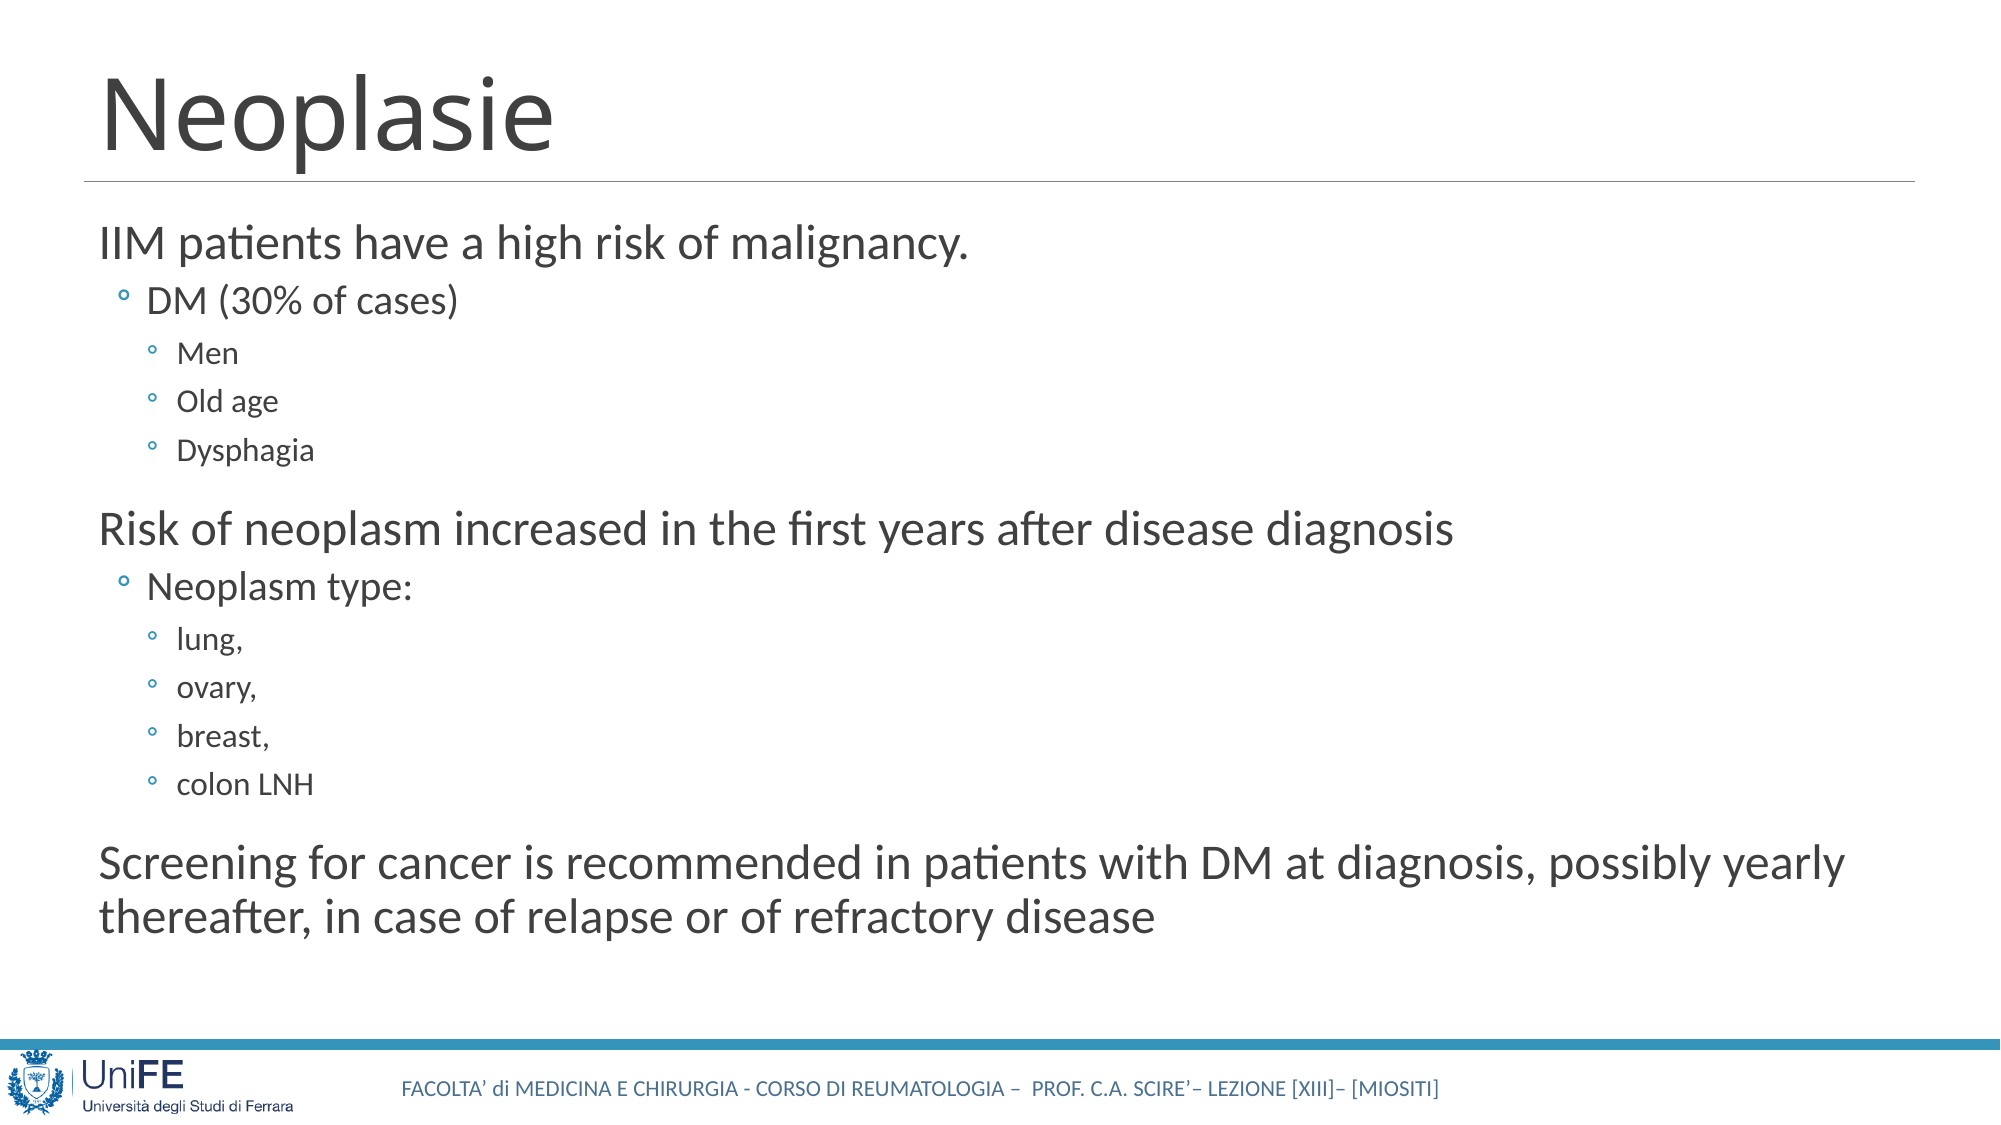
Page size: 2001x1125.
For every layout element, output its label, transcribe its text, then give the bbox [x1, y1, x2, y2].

title Neoplasie [83, 47, 1916, 179]
picture [83, 1060, 293, 1114]
list IIM patients have a high risk of malignancy. DM (30% of cases) Men Old age Dysphagia Risk of neoplasm increased in the first years after disease diagnosis Neoplasm type: lung, ovary, breast, colon LNH Screening for cancer is recommended in patients with DM at diagnosis, possibly yearly thereafter, in case of relapse or of refractory disease [83, 208, 1916, 980]
